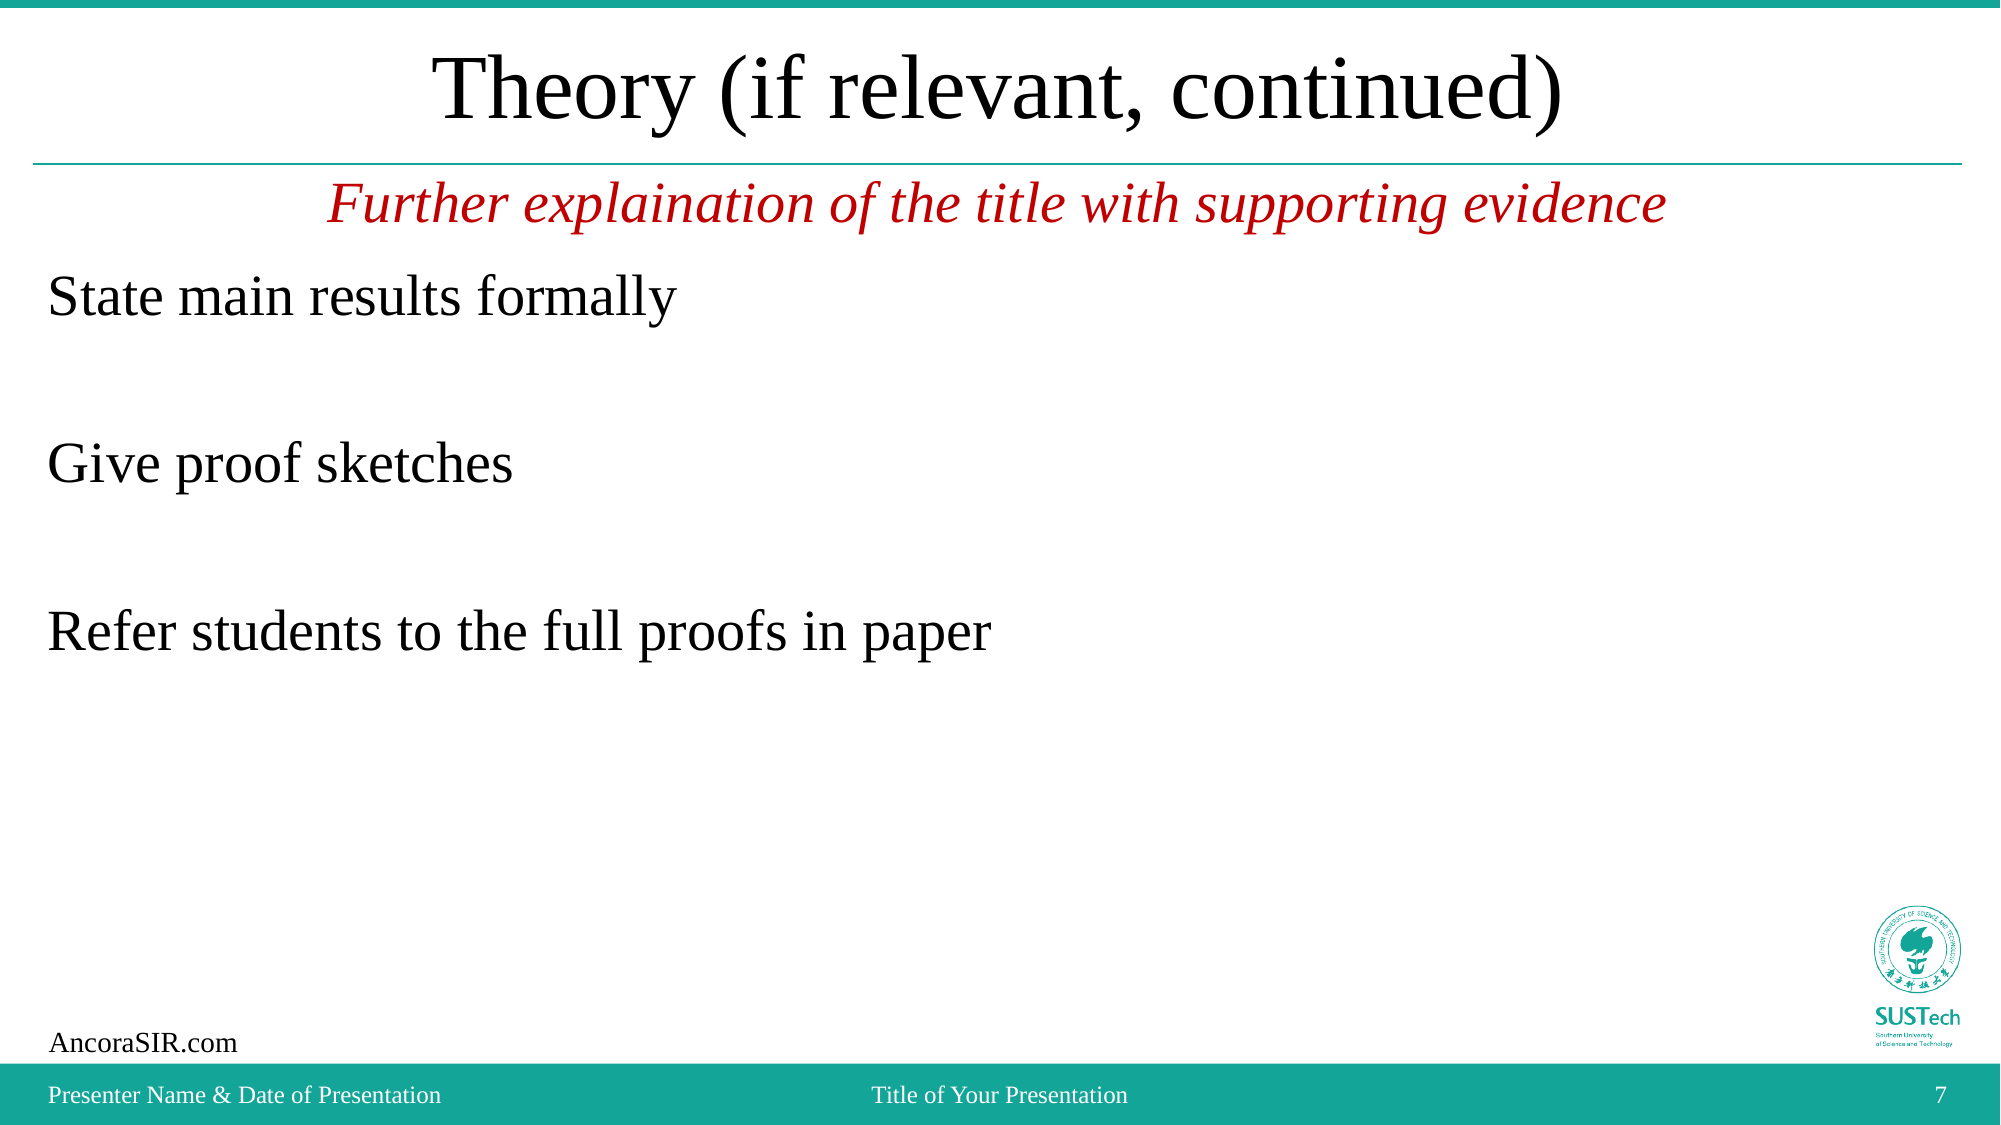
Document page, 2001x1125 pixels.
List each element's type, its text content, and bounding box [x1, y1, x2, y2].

slide_number 7 [1238, 1063, 1962, 1124]
slide_number Presenter Name & Date of Presentation [32, 1063, 761, 1124]
footer Title of Your Presentation [761, 1063, 1238, 1124]
list Further explaination of the title with supporting evidence [32, 164, 1963, 249]
title Theory (if relevant, continued) [32, 12, 1962, 164]
list State main results formally Give proof sketches Refer students to the full proofs in paper [32, 257, 1962, 1055]
